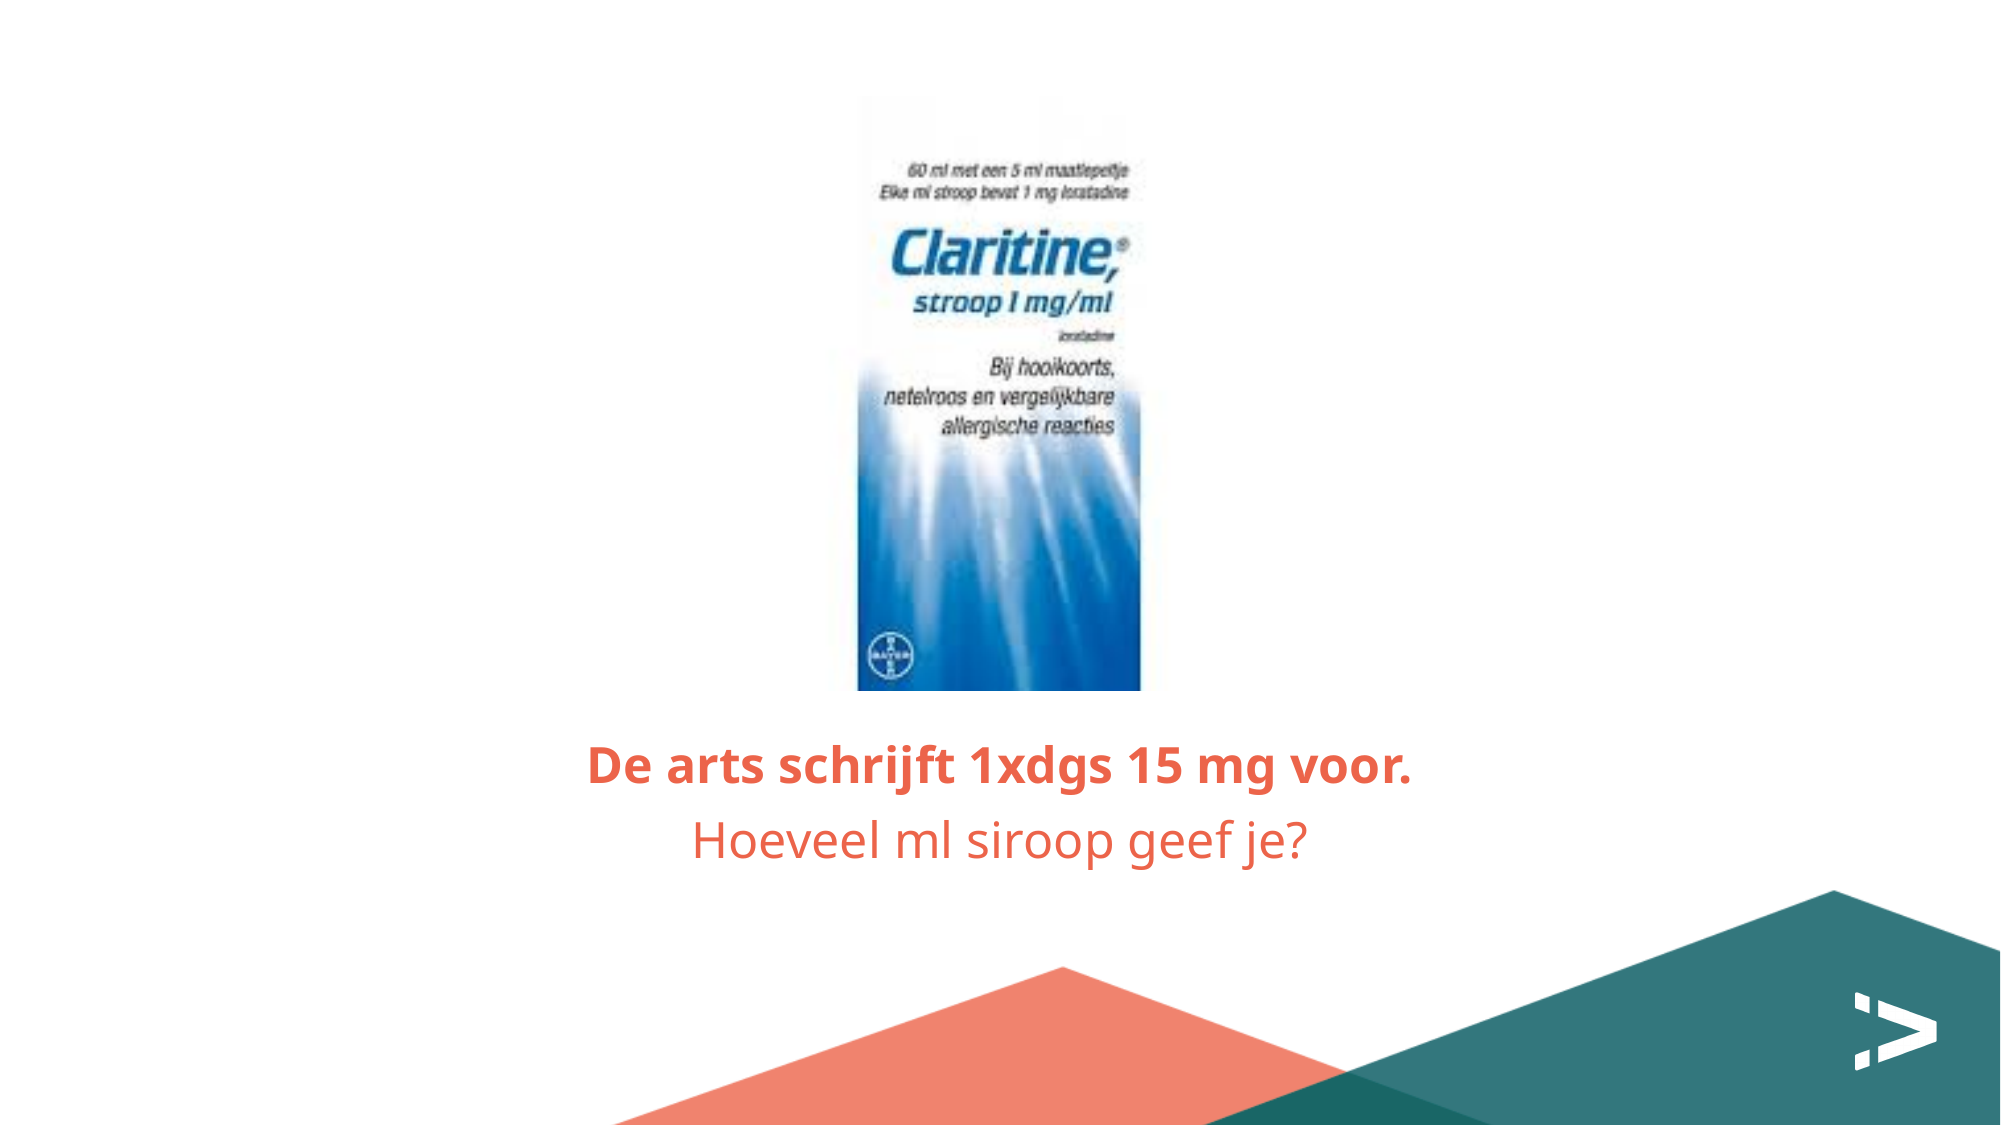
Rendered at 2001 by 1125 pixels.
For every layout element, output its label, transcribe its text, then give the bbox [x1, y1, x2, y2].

picture [0, 0, 2001, 1125]
subtitle De arts schrijft 1xdgs 15 mg voor. Hoeveel ml siroop geef je? [249, 732, 1750, 905]
